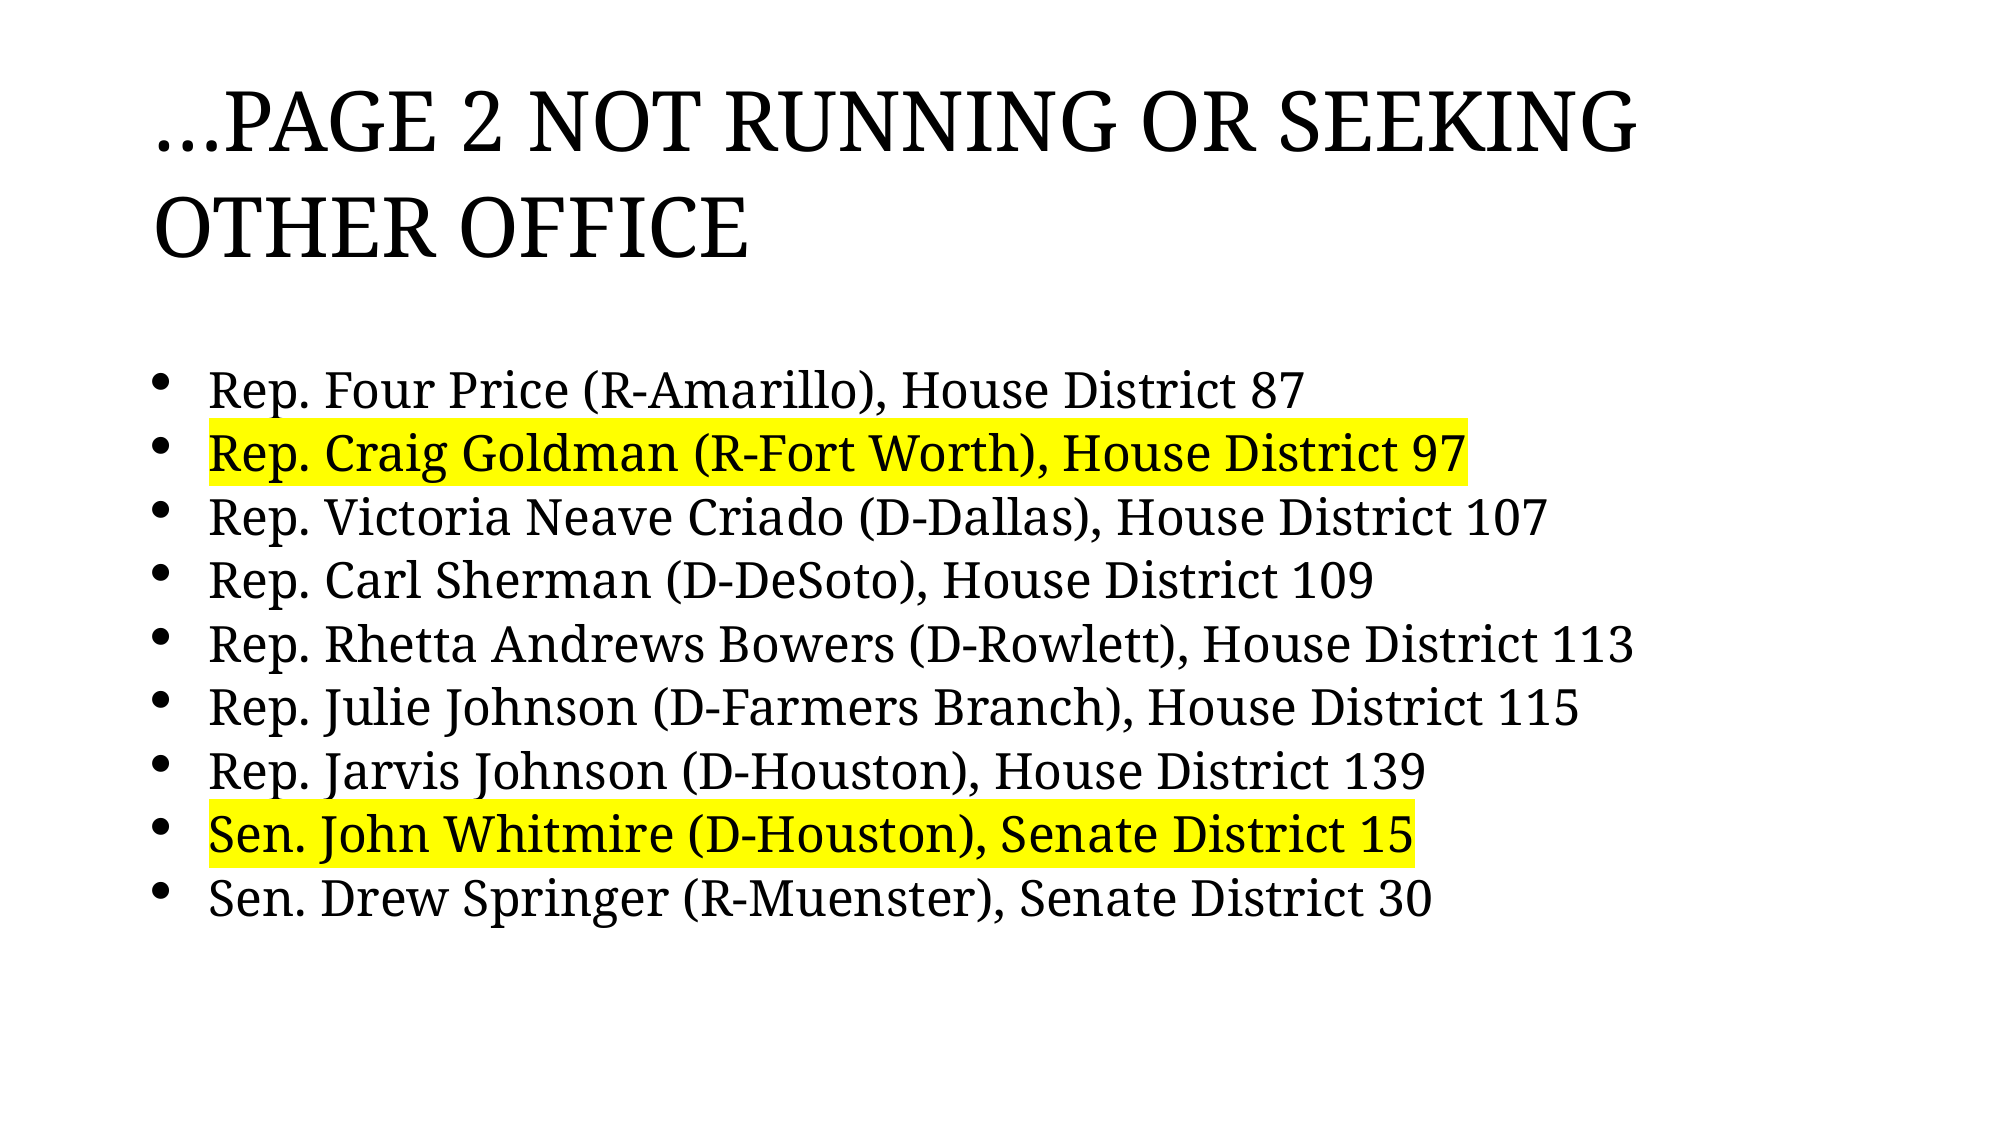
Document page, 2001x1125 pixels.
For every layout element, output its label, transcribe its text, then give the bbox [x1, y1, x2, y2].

list Rep. Four Price (R-Amarillo), House District 87 Rep. Craig Goldman (R-Fort Worth), House District 97 Rep. Victoria Neave Criado (D-Dallas), House District 107 Rep. Carl Sherman (D-DeSoto), House District 109 Rep. Rhetta Andrews Bowers (D-Rowlett), House District 113 Rep. Julie Johnson (D-Farmers Branch), House District 115 Rep. Jarvis Johnson (D-Houston), House District 139 Sen. John Whitmire (D-Houston), Senate District 15 Sen. Drew Springer (R-Muenster), Senate District 30 [137, 299, 1863, 1014]
title …PAGE 2 NOT RUNNING OR SEEKING OTHER OFFICE [137, 59, 1863, 278]
